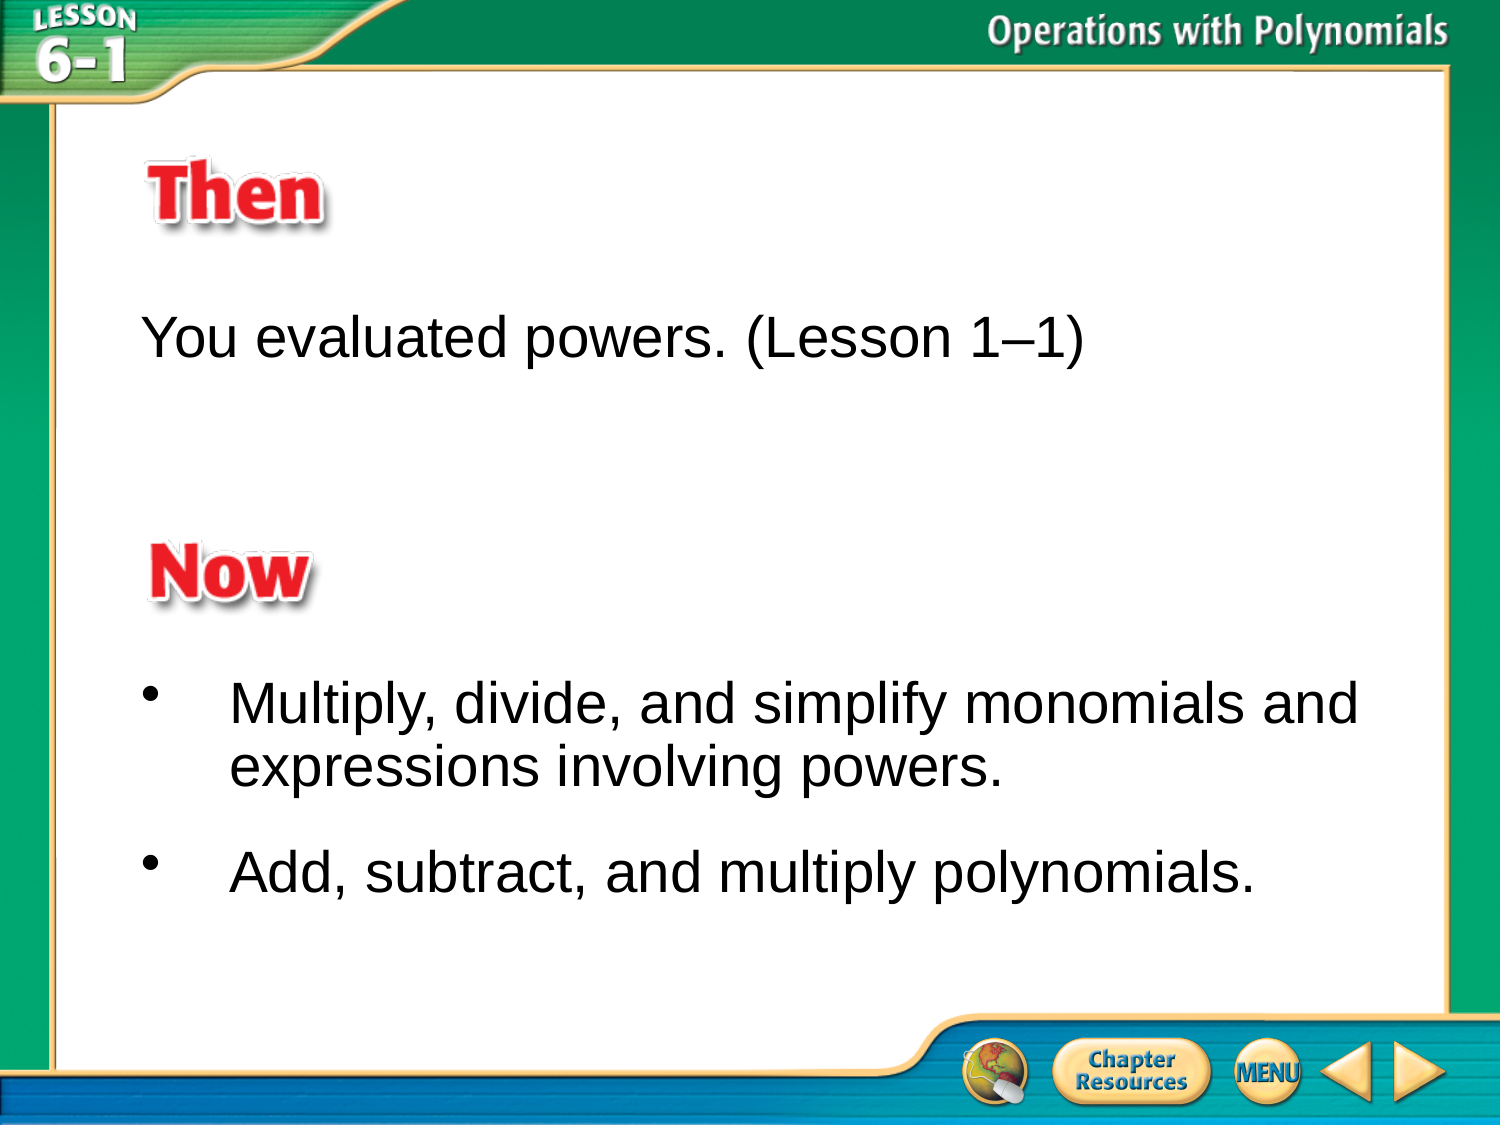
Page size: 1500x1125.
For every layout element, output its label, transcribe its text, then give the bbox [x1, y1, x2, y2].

text_box Multiply, divide, and simplify monomials and expressions involving powers. [133, 665, 1384, 807]
picture [0, 0, 1500, 1125]
text_box Add, subtract, and multiply polynomials. [133, 834, 1384, 912]
text_box You evaluated powers. (Lesson 1–1) [133, 299, 1384, 517]
